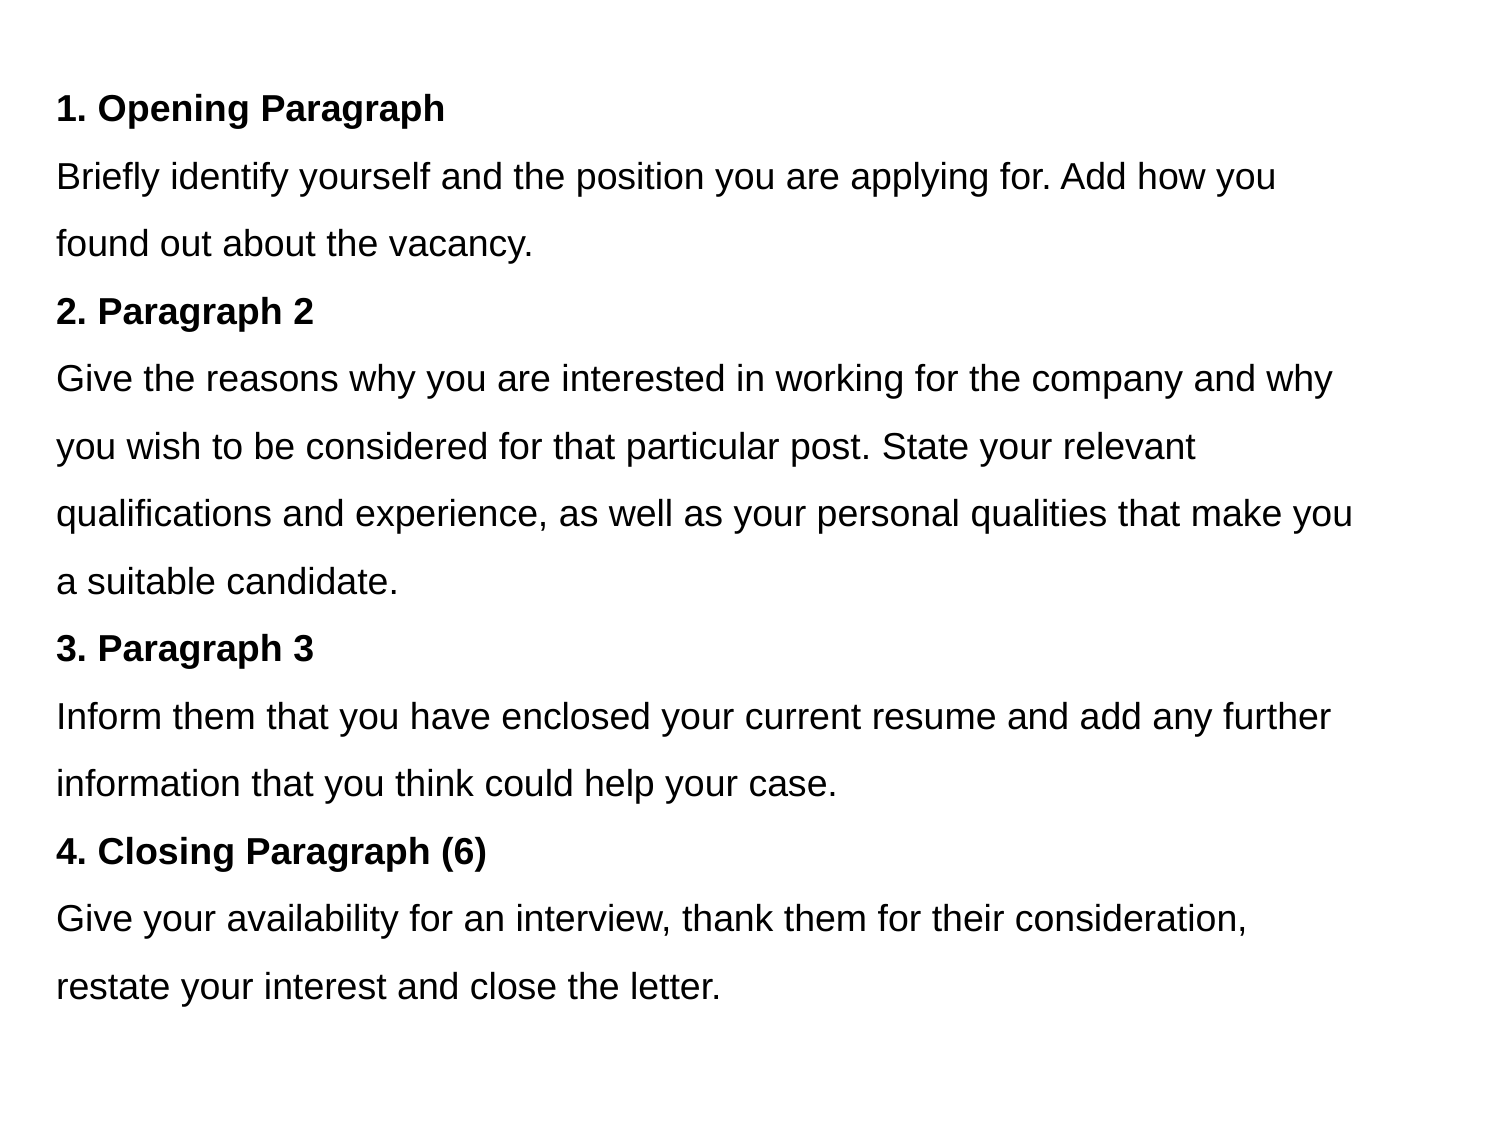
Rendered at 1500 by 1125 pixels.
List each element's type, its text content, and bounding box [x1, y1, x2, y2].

text_box 1. Opening Paragraph Briefly identify yourself and the position you are applying for. Add how you found out about the vacancy. 2. Paragraph 2 Give the reasons why you are interested in working for the company and why you wish to be considered for that particular post. State your relevant qualifications and experience, as well as your personal qualities that make you a suitable candidate. 3. Paragraph 3 Inform them that you have enclosed your current resume and add any further information that you think could help your case. 4. Closing Paragraph (6) Give your availability for an interview, thank them for their consideration, restate your interest and close the letter. [41, 54, 1377, 1015]
